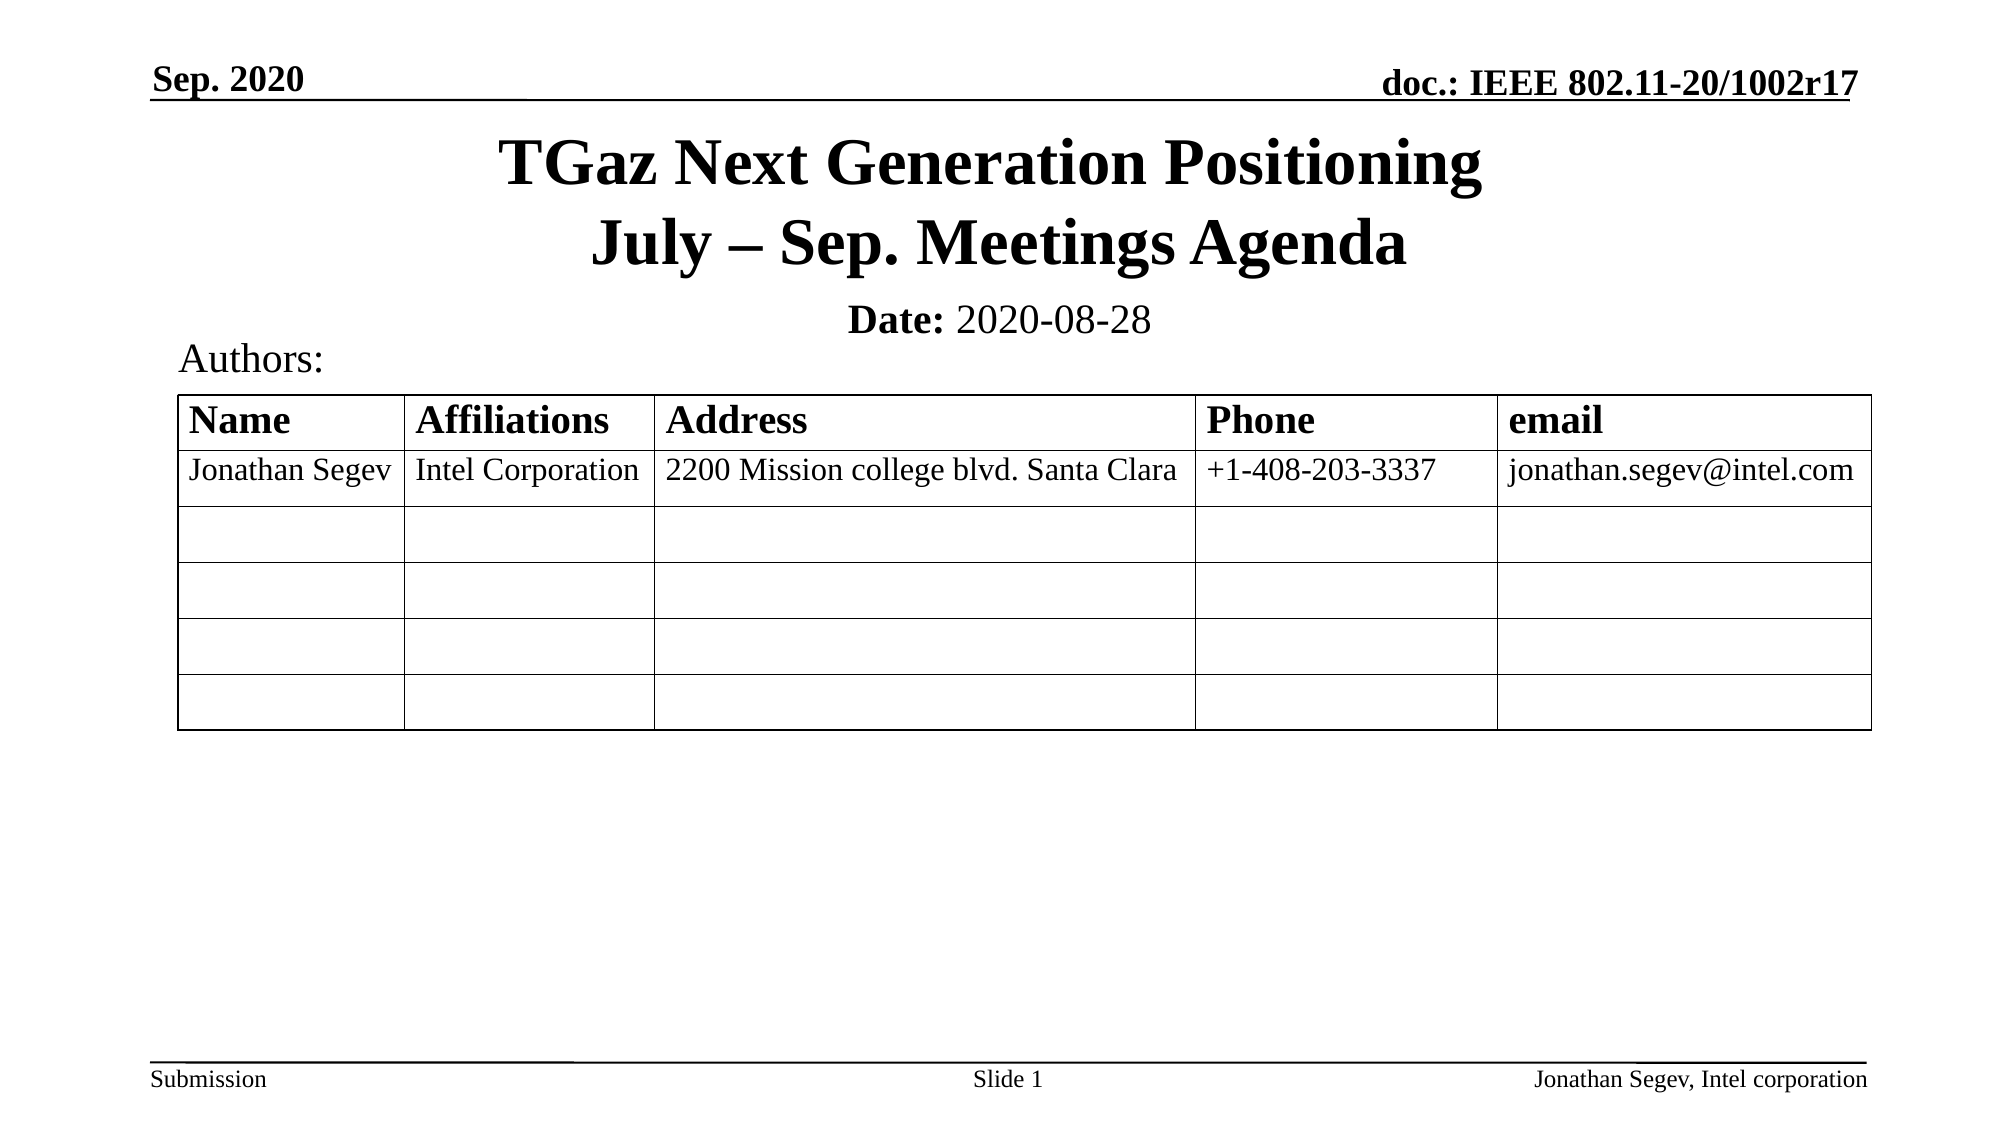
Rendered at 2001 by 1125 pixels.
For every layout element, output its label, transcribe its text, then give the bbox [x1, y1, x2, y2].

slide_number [152, 54, 563, 100]
title TGaz Next Generation Positioning July – Sep. Meetings Agenda [149, 76, 1851, 319]
footer Jonathan Segev, Intel corporation [1171, 1061, 1869, 1093]
slide_number Slide 1 [950, 1061, 1067, 1123]
subtitle Date: 2020-08-28 [299, 283, 1701, 363]
text_box Authors: [162, 323, 401, 387]
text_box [162, 394, 1893, 800]
